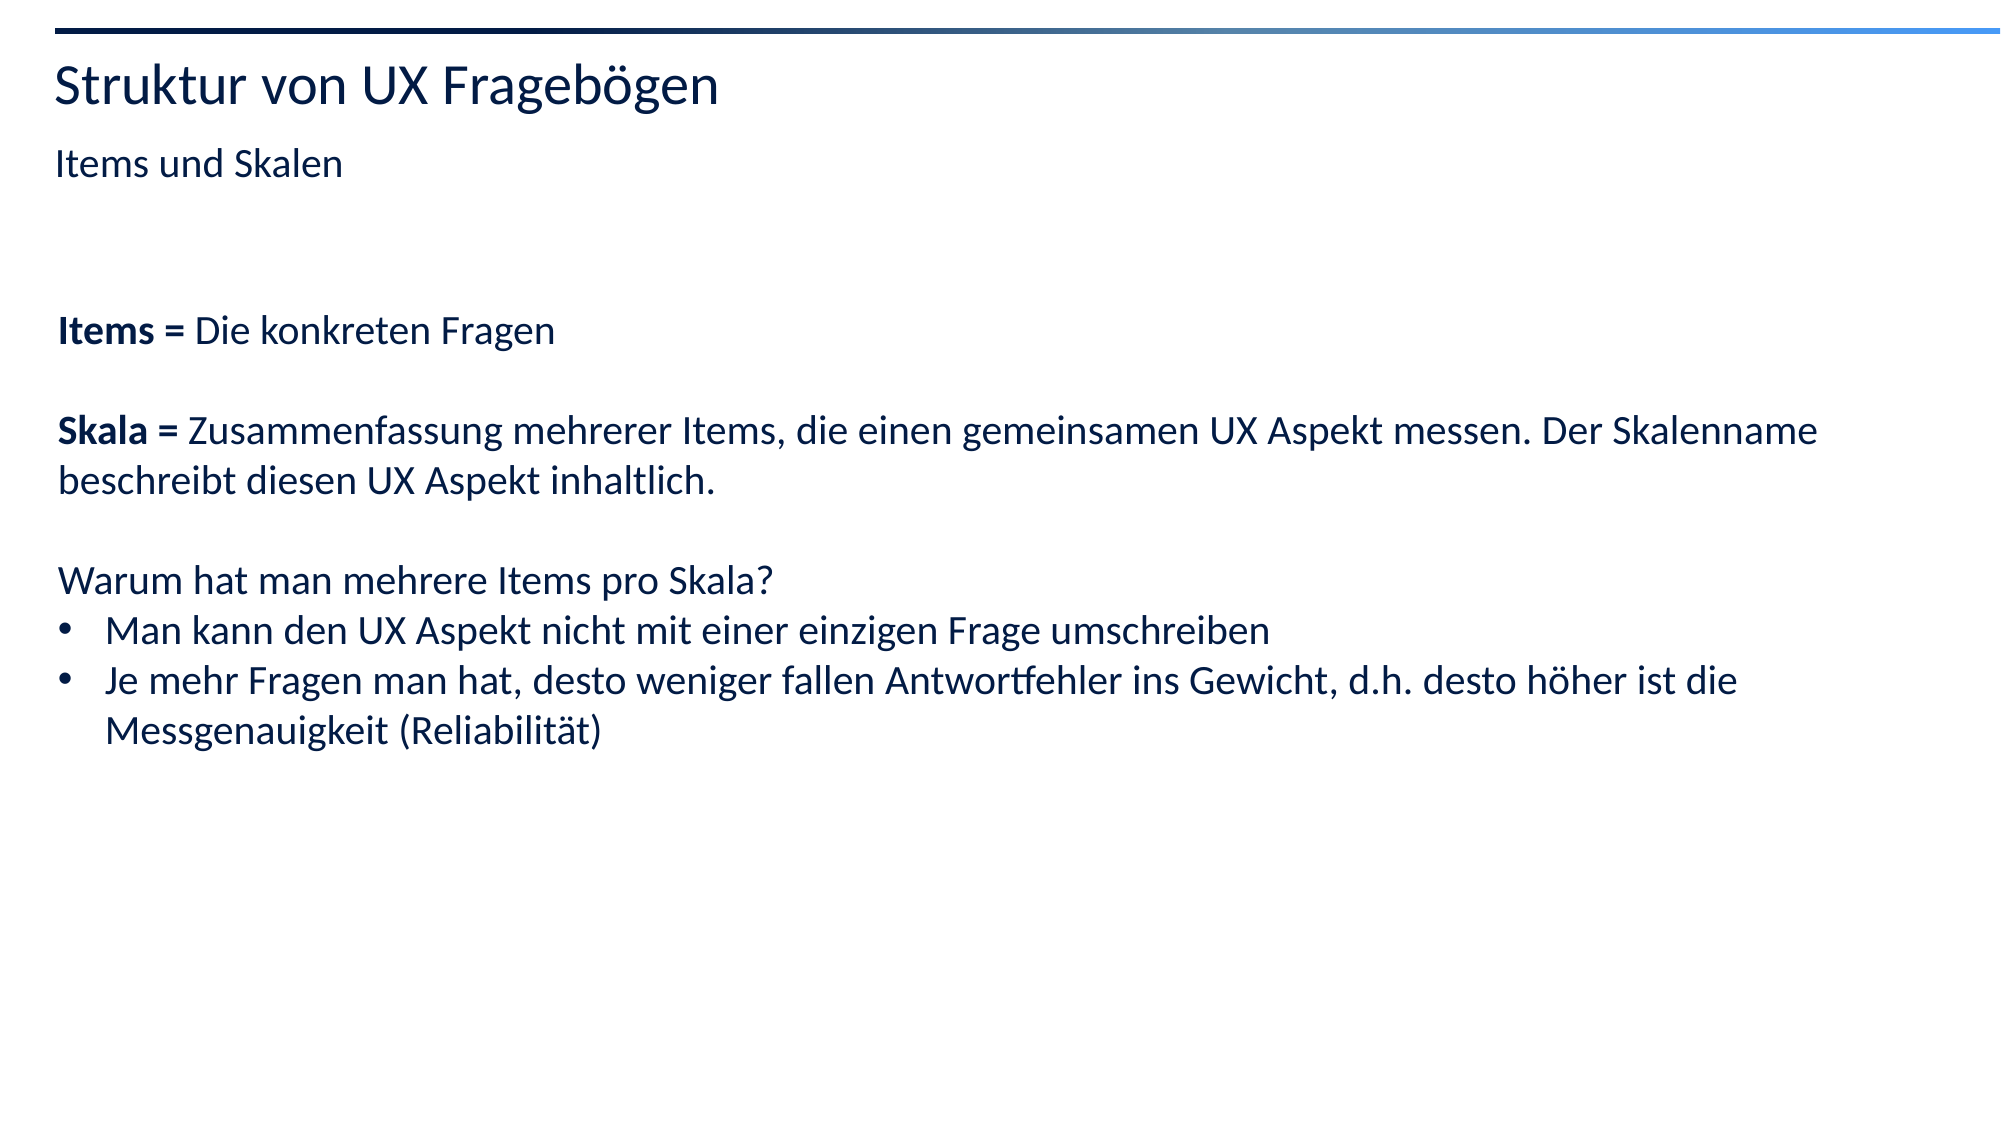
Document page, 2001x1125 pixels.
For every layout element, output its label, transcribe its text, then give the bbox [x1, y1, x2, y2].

title Struktur von UX Fragebögen [55, 48, 1945, 124]
list Items und Skalen [55, 135, 1945, 185]
text_box Items = Die konkreten Fragen Skala = Zusammenfassung mehrerer Items, die einen gemeinsamen UX Aspekt messen. Der Skalenname beschreibt diesen UX Aspekt inhaltlich. Warum hat man mehrere Items pro Skala? Man kann den UX Aspekt nicht mit einer einzigen Frage umschreiben Je mehr Fragen man hat, desto weniger fallen Antwortfehler ins Gewicht, d.h. desto höher ist die Messgenauigkeit (Reliabilität) [43, 295, 1896, 761]
picture [55, 28, 2001, 34]
